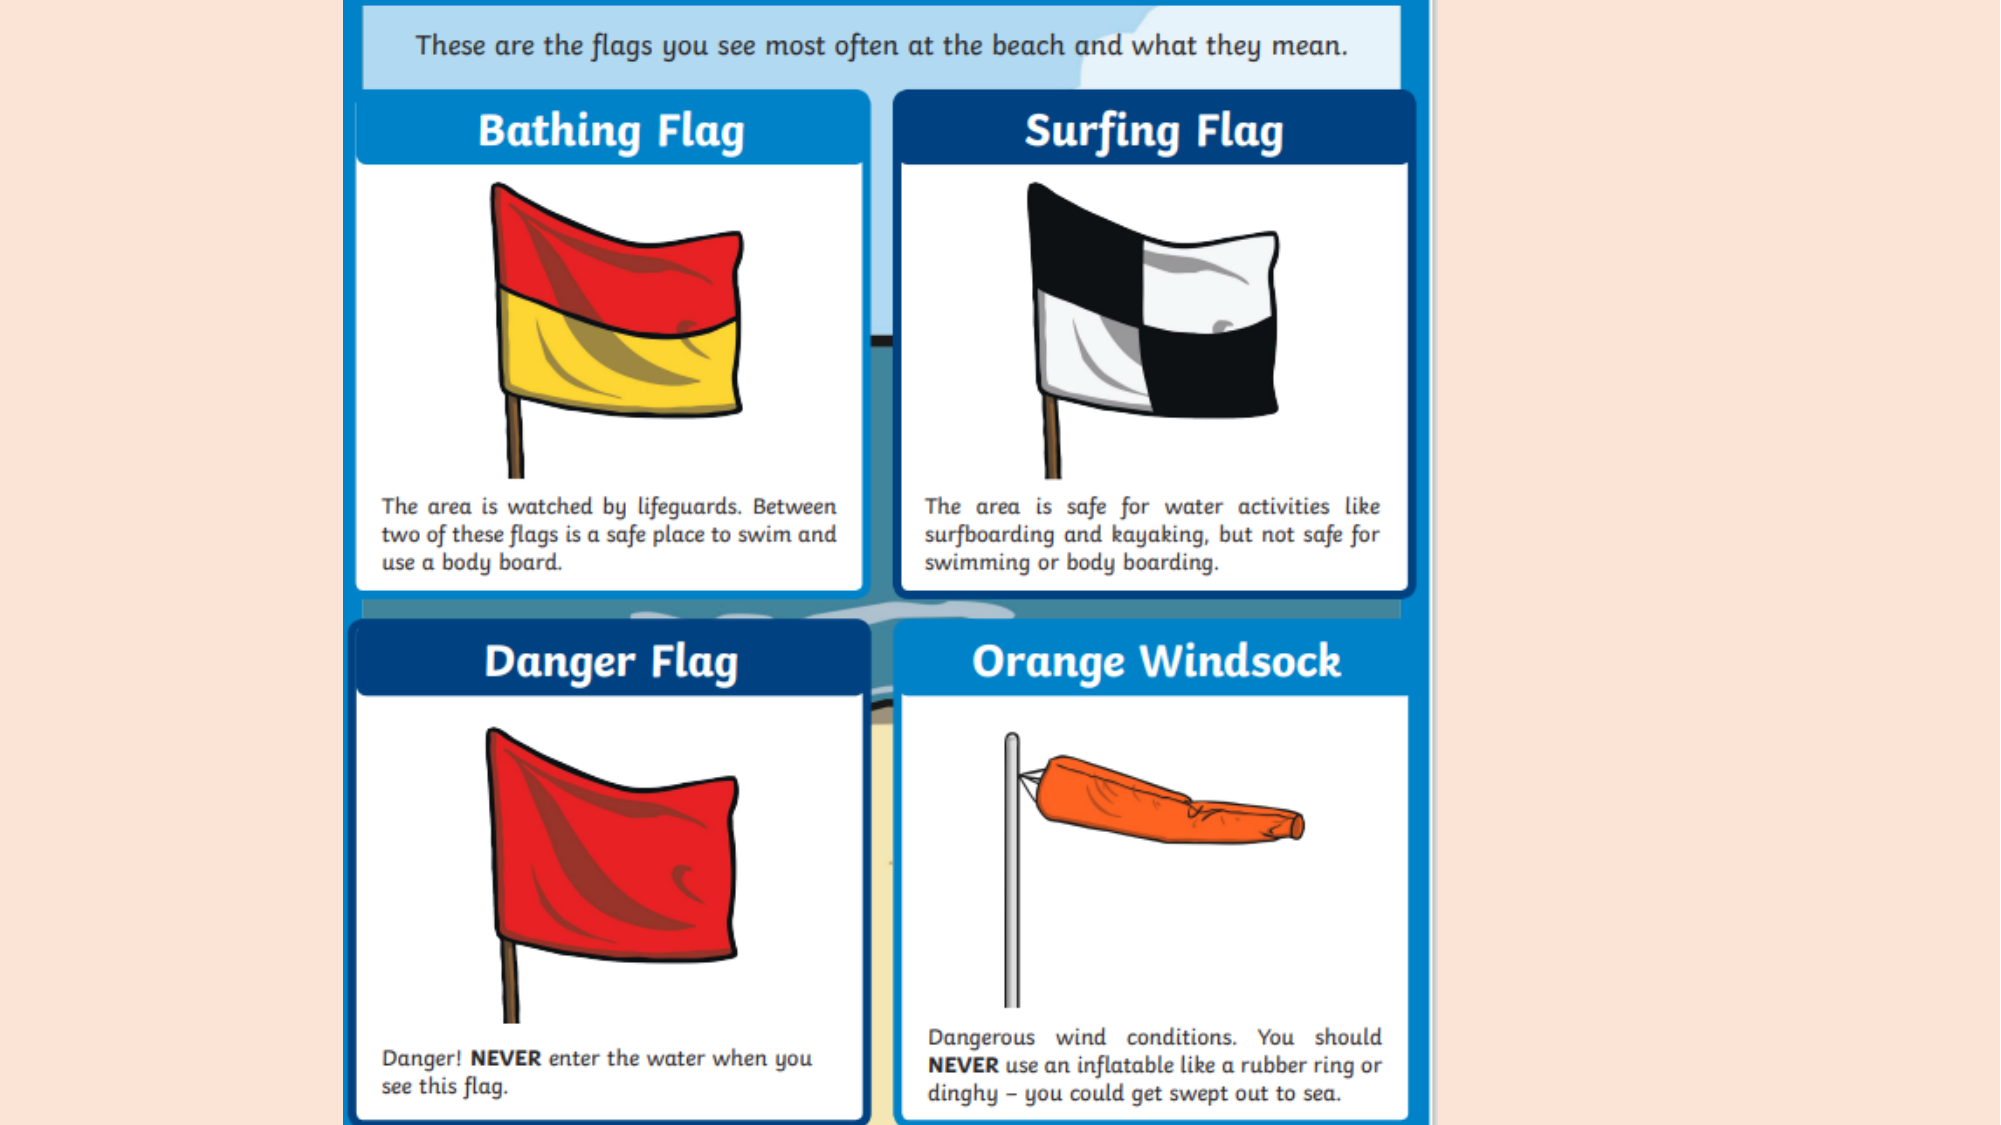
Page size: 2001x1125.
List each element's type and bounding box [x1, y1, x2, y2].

picture [343, 0, 1438, 1125]
